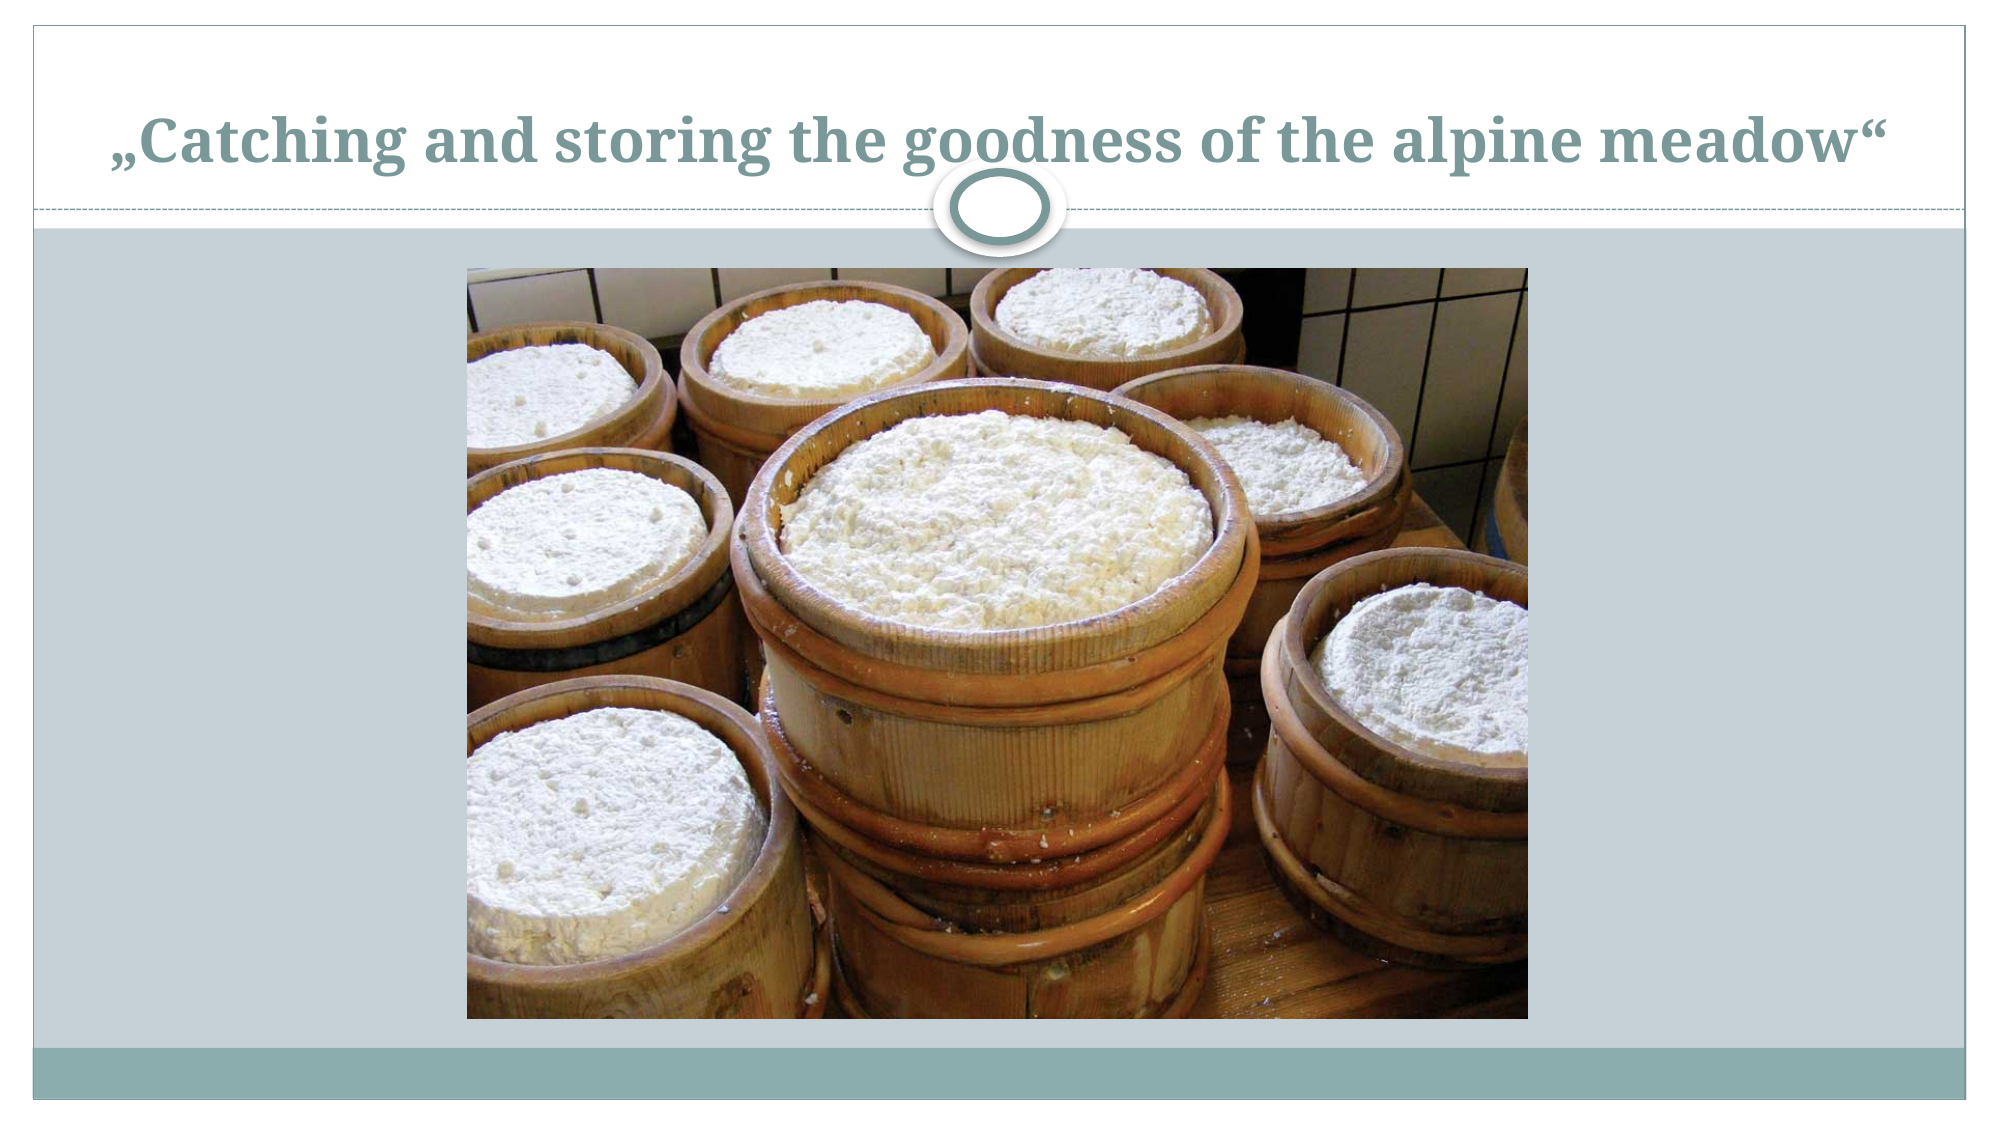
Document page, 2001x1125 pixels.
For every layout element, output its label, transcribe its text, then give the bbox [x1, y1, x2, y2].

title „Catching and storing the goodness of the alpine meadow“ [66, 37, 1933, 183]
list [466, 268, 1528, 1019]
